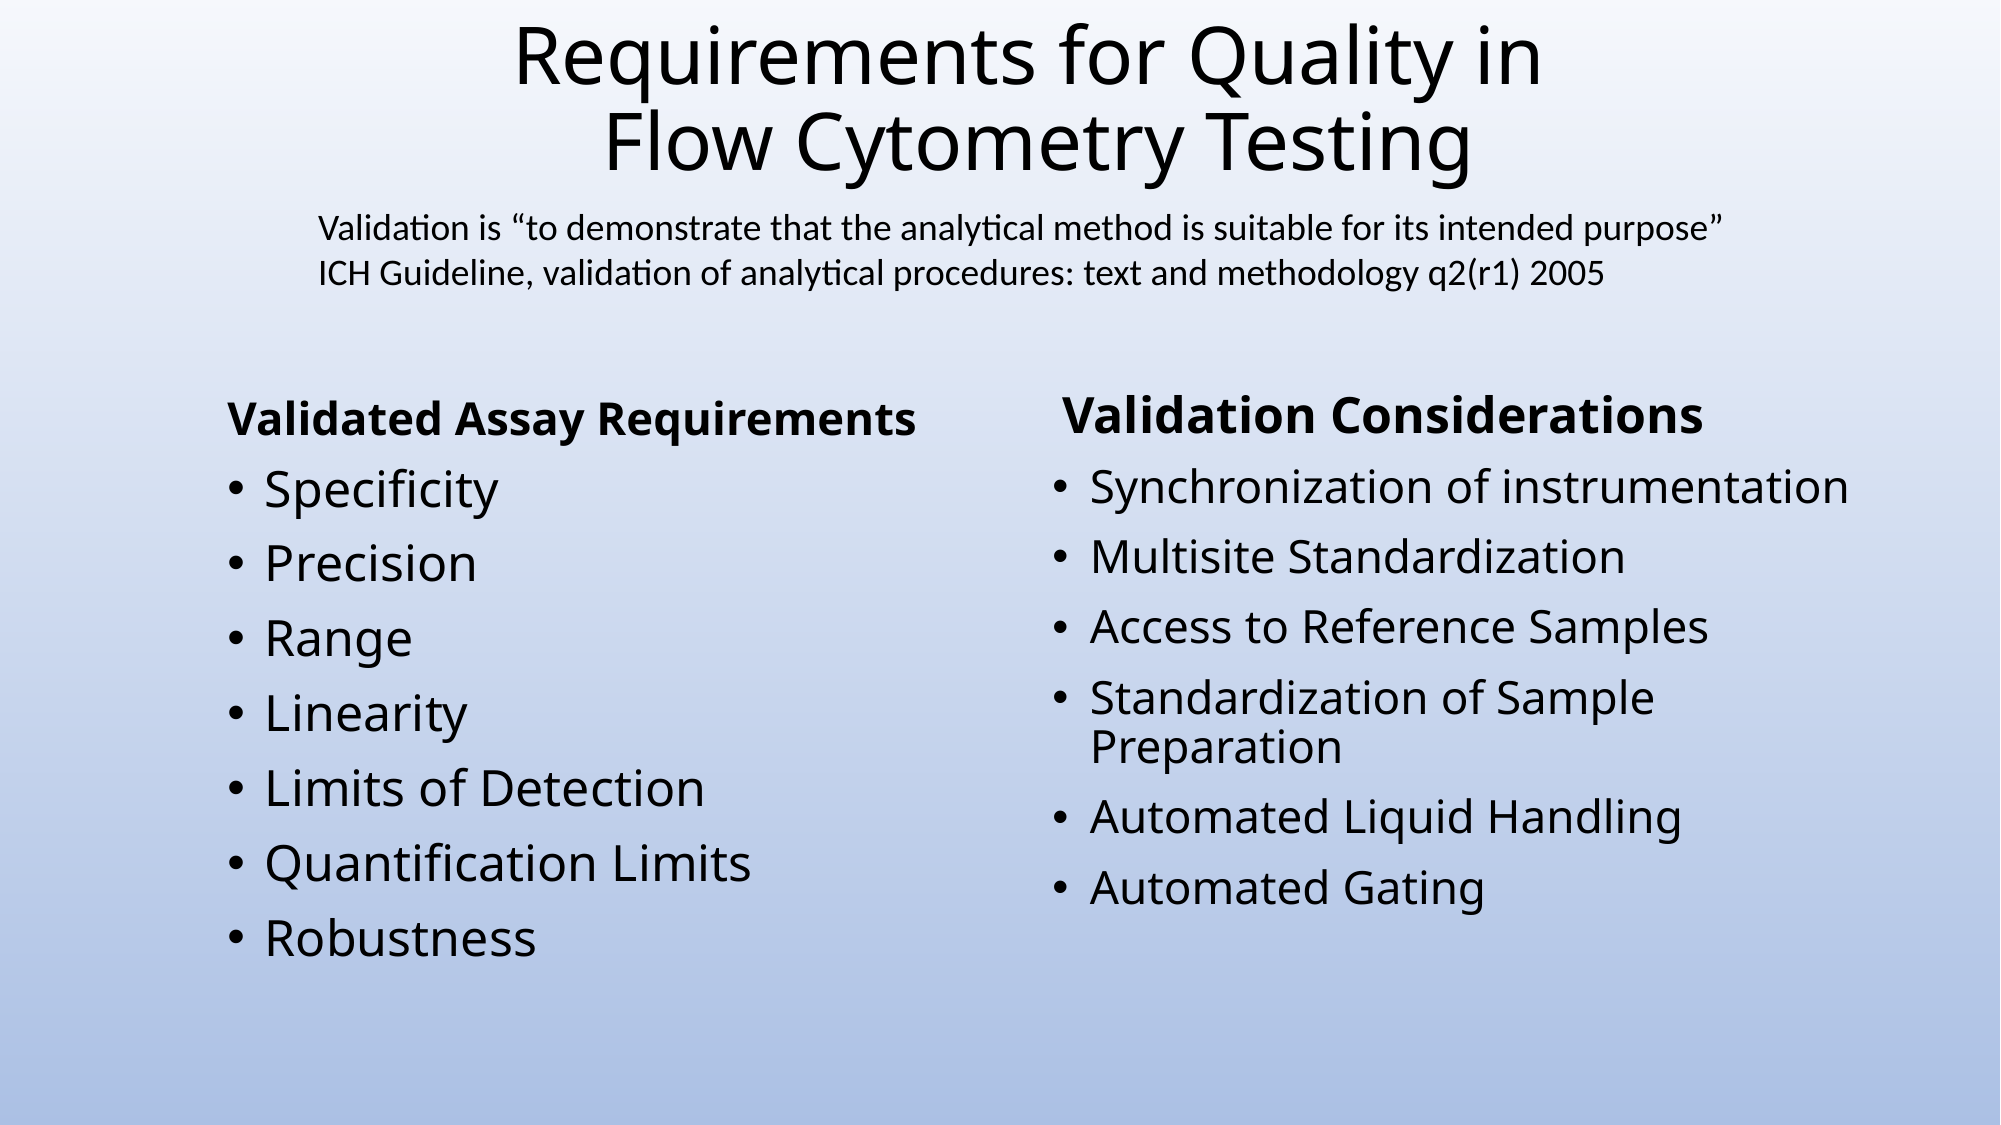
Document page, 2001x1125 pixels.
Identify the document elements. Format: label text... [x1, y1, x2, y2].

text_box Validation is “to demonstrate that the analytical method is suitable for its intended purpose” ICH Guideline, validation of analytical procedures: text and methodology q2(r1) 2005 [303, 195, 1750, 301]
title Requirements for Quality in Flow Cytometry Testing [212, 7, 1866, 196]
list Validated Assay Requirements [212, 347, 963, 453]
list Validation Considerations [1047, 347, 1876, 453]
list Synchronization of instrumentation Multisite Standardization Access to Reference Samples Standardization of Sample Preparation Automated Liquid Handling Automated Gating [1037, 456, 1876, 996]
list Specificity Precision Range Linearity Limits of Detection Quantification Limits Robustness [212, 456, 963, 996]
